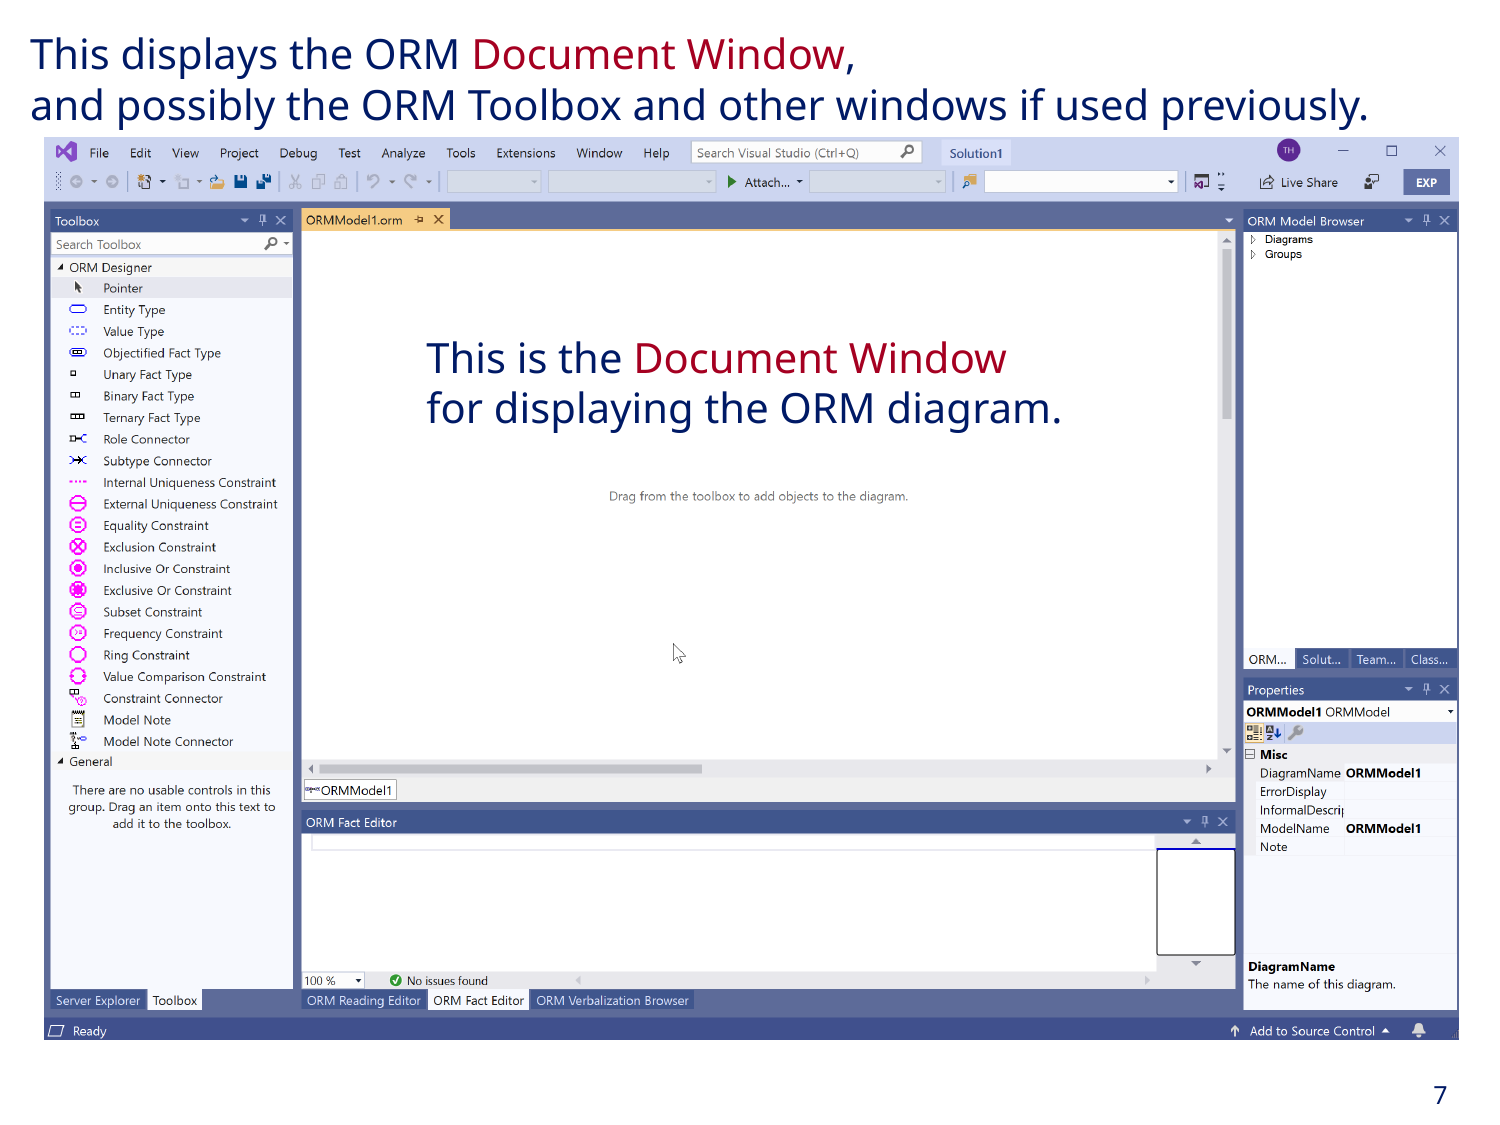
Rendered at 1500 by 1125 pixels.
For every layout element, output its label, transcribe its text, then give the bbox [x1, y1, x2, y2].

picture [43, 137, 1459, 1040]
slide_number 7 [1112, 1071, 1463, 1125]
text_box This displays the ORM Document Window, and possibly the ORM Toolbox and other windows if used previously. [15, 20, 1385, 136]
